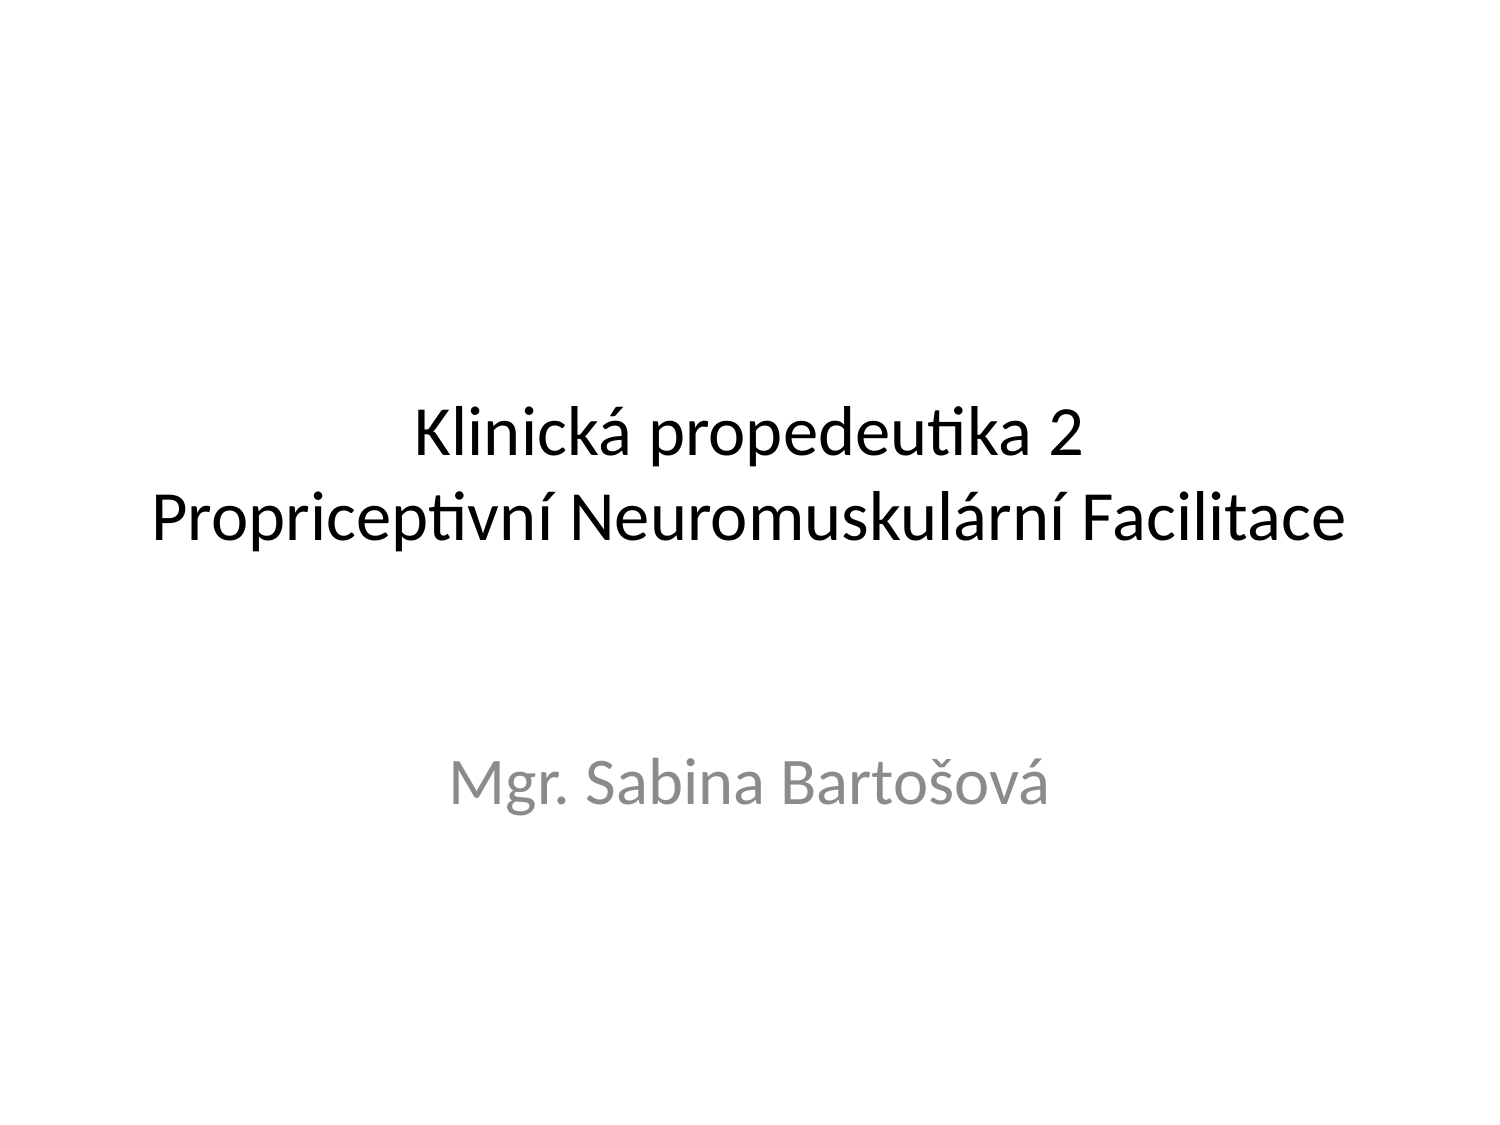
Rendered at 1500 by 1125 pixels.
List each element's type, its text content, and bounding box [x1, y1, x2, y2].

subtitle Mgr. Sabina Bartošová [225, 637, 1275, 925]
title Klinická propedeutika 2 Propriceptivní Neuromuskulární Facilitace [112, 349, 1388, 591]
